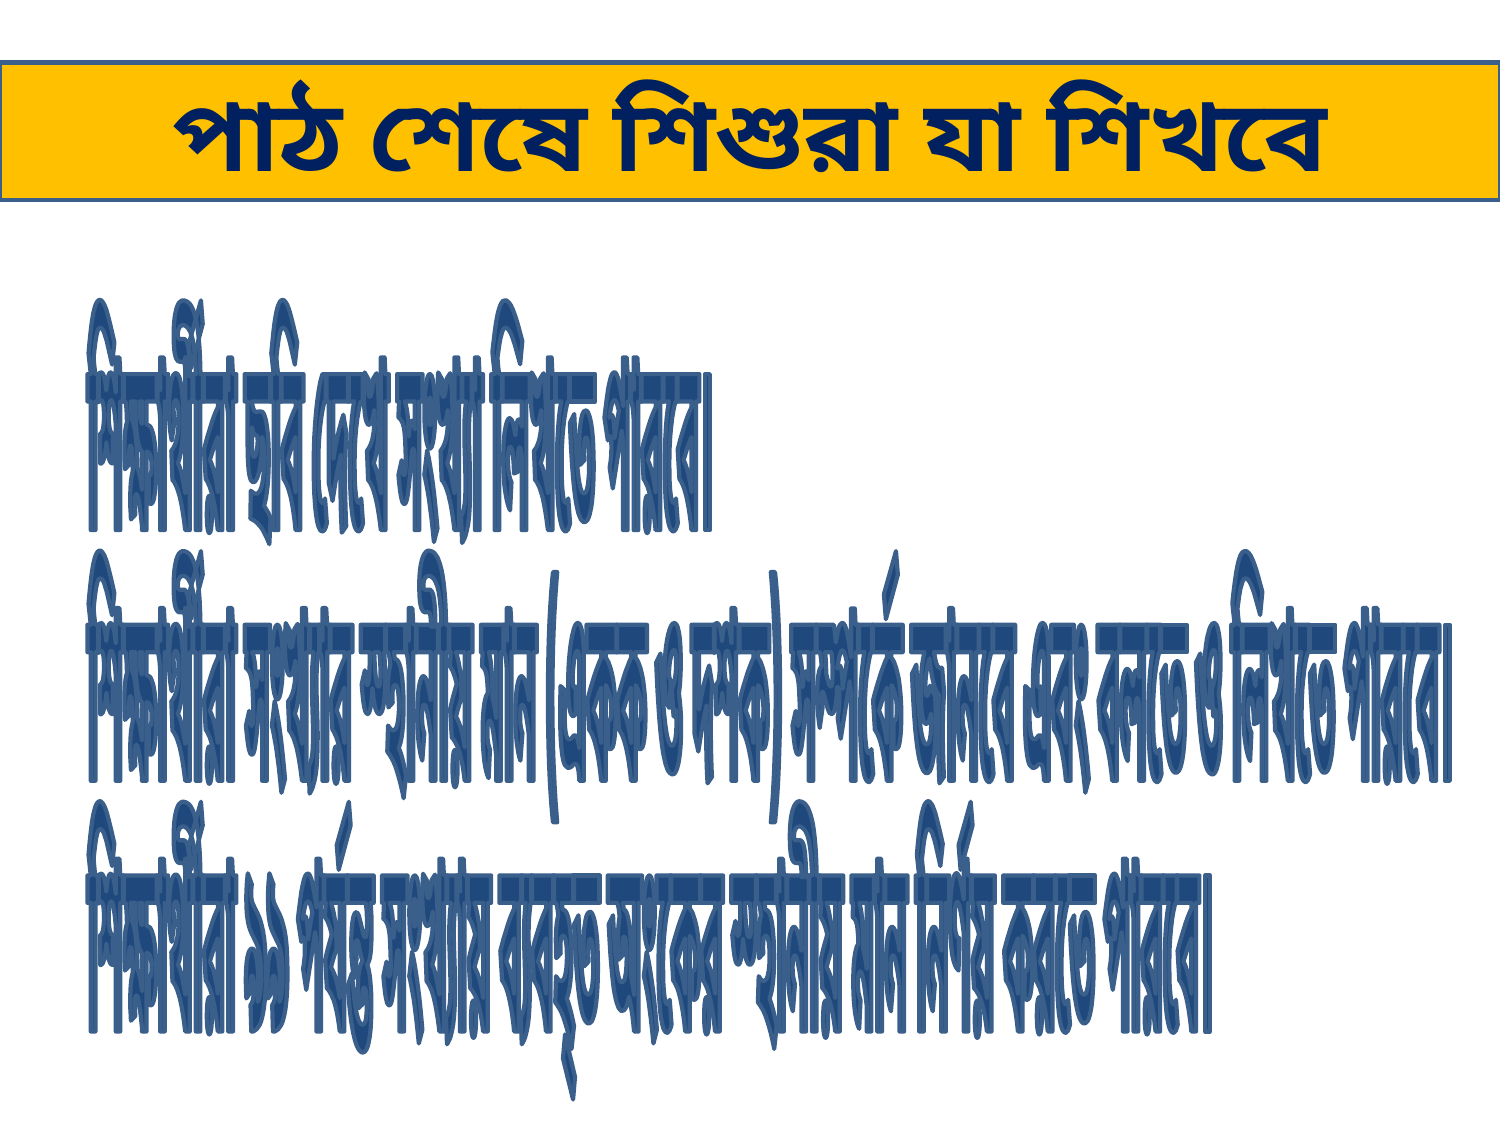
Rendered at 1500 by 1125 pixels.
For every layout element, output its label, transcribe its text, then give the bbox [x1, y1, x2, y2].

text_box শিক্ষার্থীরা ছবি দেখে সংখ্যা লিখতে পারবে। শিক্ষার্থীরা সংখ্যার স্হানীয় মান (একক ও দশক) সম্পর্কে জানবে এবং বলতে ও লিখতে পারবে। শিক্ষার্থীরা ৯৯ পর্যন্ত সংখ্যায় ব্যবহ্ত অংকের স্হানীয় মান নির্ণয় করতে পারবে। [729, 799, 846, 1052]
text_box শিক্ষার্থীরা ছবি দেখে সংখ্যা লিখতে পারবে। শিক্ষার্থীরা সংখ্যার স্হানীয় মান (একক ও দশক) সম্পর্কে জানবে এবং বলতে ও লিখতে পারবে। শিক্ষার্থীরা ৯৯ পর্যন্ত সংখ্যায় ব্যবহ্ত অংকের স্হানীয় মান নির্ণয় করতে পারবে। [478, 605, 539, 783]
text_box শিক্ষার্থীরা ছবি দেখে সংখ্যা লিখতে পারবে। শিক্ষার্থীরা সংখ্যার স্হানীয় মান (একক ও দশক) সম্পর্কে জানবে এবং বলতে ও লিখতে পারবে। শিক্ষার্থীরা ৯৯ পর্যন্ত সংখ্যায় ব্যবহ্ত অংকের স্হানীয় মান নির্ণয় করতে পারবে। [789, 549, 905, 785]
text_box শিক্ষার্থীরা ছবি দেখে সংখ্যা লিখতে পারবে। শিক্ষার্থীরা সংখ্যার স্হানীয় মান (একক ও দশক) সম্পর্কে জানবে এবং বলতে ও লিখতে পারবে। শিক্ষার্থীরা ৯৯ পর্যন্ত সংখ্যায় ব্যবহ্ত অংকের স্হানীয় মান নির্ণয় করতে পারবে। [311, 355, 391, 535]
text_box শিক্ষার্থীরা ছবি দেখে সংখ্যা লিখতে পারবে। শিক্ষার্থীরা সংখ্যার স্হানীয় মান (একক ও দশক) সম্পর্কে জানবে এবং বলতে ও লিখতে পারবে। শিক্ষার্থীরা ৯৯ পর্যন্ত সংখ্যায় ব্যবহ্ত অংকের স্হানীয় মান নির্ণয় করতে পারবে। [242, 297, 306, 547]
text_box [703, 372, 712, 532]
text_box শিক্ষার্থীরা ছবি দেখে সংখ্যা লিখতে পারবে। শিক্ষার্থীরা সংখ্যার স্হানীয় মান (একক ও দশক) সম্পর্কে জানবে এবং বলতে ও লিখতে পারবে। শিক্ষার্থীরা ৯৯ পর্যন্ত সংখ্যায় ব্যবহ্ত অংকের স্হানীয় মান নির্ণয় করতে পারবে। [85, 799, 239, 1037]
text_box শিক্ষার্থীরা ছবি দেখে সংখ্যা লিখতে পারবে। শিক্ষার্থীরা সংখ্যার স্হানীয় মান (একক ও দশক) সম্পর্কে জানবে এবং বলতে ও লিখতে পারবে। শিক্ষার্থীরা ৯৯ পর্যন্ত সংখ্যায় ব্যবহ্ত অংকের স্হানীয় মান নির্ণয় করতে পারবে। [1022, 620, 1091, 795]
text_box শিক্ষার্থীরা ছবি দেখে সংখ্যা লিখতে পারবে। শিক্ষার্থীরা সংখ্যার স্হানীয় মান (একক ও দশক) সম্পর্কে জানবে এবং বলতে ও লিখতে পারবে। শিক্ষার্থীরা ৯৯ পর্যন্ত সংখ্যায় ব্যবহ্ত অংকের স্হানীয় মান নির্ণয় করতে পারবে। [395, 355, 486, 545]
text_box শিক্ষার্থীরা ছবি দেখে সংখ্যা লিখতে পারবে। শিক্ষার্থীরা সংখ্যার স্হানীয় মান (একক ও দশক) সম্পর্কে জানবে এবং বলতে ও লিখতে পারবে। শিক্ষার্থীরা ৯৯ পর্যন্ত সংখ্যায় ব্যবহ্ত অংকের স্হানীয় মান নির্ণয় করতে পারবে। [558, 620, 650, 783]
text_box শিক্ষার্থীরা ছবি দেখে সংখ্যা লিখতে পারবে। শিক্ষার্থীরা সংখ্যার স্হানীয় মান (একক ও দশক) সম্পর্কে জানবে এবং বলতে ও লিখতে পারবে। শিক্ষার্থীরা ৯৯ পর্যন্ত সংখ্যায় ব্যবহ্ত অংকের স্হানীয় মান নির্ণয় করতে পারবে। [243, 871, 290, 1034]
text_box শিক্ষার্থীরা ছবি দেখে সংখ্যা লিখতে পারবে। শিক্ষার্থীরা সংখ্যার স্হানীয় মান (একক ও দশক) সম্পর্কে জানবে এবং বলতে ও লিখতে পারবে। শিক্ষার্থীরা ৯৯ পর্যন্ত সংখ্যায় ব্যবহ্ত অংকের স্হানীয় মান নির্ণয় করতে পারবে। [295, 856, 376, 1055]
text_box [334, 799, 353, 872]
text_box শিক্ষার্থীরা ছবি দেখে সংখ্যা লিখতে পারবে। শিক্ষার্থীরা সংখ্যার স্হানীয় মান (একক ও দশক) সম্পর্কে জানবে এবং বলতে ও লিখতে পারবে। শিক্ষার্থীরা ৯৯ পর্যন্ত সংখ্যায় ব্যবহ্ত অংকের স্হানীয় মান নির্ণয় করতে পারবে। [1001, 873, 1097, 1037]
text_box শিক্ষার্থীরা ছবি দেখে সংখ্যা লিখতে পারবে। শিক্ষার্থীরা সংখ্যার স্হানীয় মান (একক ও দশক) সম্পর্কে জানবে এবং বলতে ও লিখতে পারবে। শিক্ষার্থীরা ৯৯ পর্যন্ত সংখ্যায় ব্যবহ্ত অংকের স্হানীয় মান নির্ণয় করতে পারবে। [1193, 620, 1224, 777]
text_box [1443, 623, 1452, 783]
text_box শিক্ষার্থীরা ছবি দেখে সংখ্যা লিখতে পারবে। শিক্ষার্থীরা সংখ্যার স্হানীয় মান (একক ও দশক) সম্পর্কে জানবে এবং বলতে ও লিখতে পারবে। শিক্ষার্থীরা ৯৯ পর্যন্ত সংখ্যায় ব্যবহ্ত অংকের স্হানীয় মান নির্ণয় করতে পারবে। [242, 605, 355, 796]
text_box শিক্ষার্থীরা ছবি দেখে সংখ্যা লিখতে পারবে। শিক্ষার্থীরা সংখ্যার স্হানীয় মান (একক ও দশক) সম্পর্কে জানবে এবং বলতে ও লিখতে পারবে। শিক্ষার্থীরা ৯৯ পর্যন্ত সংখ্যায় ব্যবহ্ত অংকের স্হানীয় মান নির্ণয় করতে পারবে। [1102, 856, 1202, 1037]
text_box শিক্ষার্থীরা ছবি দেখে সংখ্যা লিখতে পারবে। শিক্ষার্থীরা সংখ্যার স্হানীয় মান (একক ও দশক) সম্পর্কে জানবে এবং বলতে ও লিখতে পারবে। শিক্ষার্থীরা ৯৯ পর্যন্ত সংখ্যায় ব্যবহ্ত অংকের স্হানীয় মান নির্ণয় করতে পারবে। [85, 548, 239, 786]
text_box শিক্ষার্থীরা ছবি দেখে সংখ্যা লিখতে পারবে। শিক্ষার্থীরা সংখ্যার স্হানীয় মান (একক ও দশক) সম্পর্কে জানবে এবং বলতে ও লিখতে পারবে। শিক্ষার্থীরা ৯৯ পর্যন্ত সংখ্যায় ব্যবহ্ত অংকের স্হানীয় মান নির্ণয় করতে পারবে। [85, 297, 239, 536]
text_box শিক্ষার্থীরা ছবি দেখে সংখ্যা লিখতে পারবে। শিক্ষার্থীরা সংখ্যার স্হানীয় মান (একক ও দশক) সম্পর্কে জানবে এবং বলতে ও লিখতে পারবে। শিক্ষার্থীরা ৯৯ পর্যন্ত সংখ্যায় ব্যবহ্ত অংকের স্হানীয় মান নির্ণয় করতে পারবে। [605, 873, 726, 1046]
text_box শিক্ষার্থীরা ছবি দেখে সংখ্যা লিখতে পারবে। শিক্ষার্থীরা সংখ্যার স্হানীয় মান (একক ও দশক) সম্পর্কে জানবে এবং বলতে ও লিখতে পারবে। শিক্ষার্থীরা ৯৯ পর্যন্ত সংখ্যায় ব্যবহ্ত অংকের স্হানীয় মান নির্ণয় করতে পারবে। [913, 799, 997, 1040]
text_box শিক্ষার্থীরা ছবি দেখে সংখ্যা লিখতে পারবে। শিক্ষার্থীরা সংখ্যার স্হানীয় মান (একক ও দশক) সম্পর্কে জানবে এবং বলতে ও লিখতে পারবে। শিক্ষার্থীরা ৯৯ পর্যন্ত সংখ্যায় ব্যবহ্ত অংকের স্হানীয় মান নির্ণয় করতে পারবে। [497, 873, 602, 1102]
text_box শিক্ষার্থীরা ছবি দেখে সংখ্যা লিখতে পারবে। শিক্ষার্থীরা সংখ্যার স্হানীয় মান (একক ও দশক) সম্পর্কে জানবে এবং বলতে ও লিখতে পারবে। শিক্ষার্থীরা ৯৯ পর্যন্ত সংখ্যায় ব্যবহ্ত অংকের স্হানীয় মান নির্ণয় করতে পারবে। [689, 569, 783, 825]
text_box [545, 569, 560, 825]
text_box শিক্ষার্থীরা ছবি দেখে সংখ্যা লিখতে পারবে। শিক্ষার্থীরা সংখ্যার স্হানীয় মান (একক ও দশক) সম্পর্কে জানবে এবং বলতে ও লিখতে পারবে। শিক্ষার্থীরা ৯৯ পর্যন্ত সংখ্যায় ব্যবহ্ত অংকের স্হানীয় মান নির্ণয় করতে পারবে। [1095, 622, 1189, 785]
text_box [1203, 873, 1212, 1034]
text_box শিক্ষার্থীরা ছবি দেখে সংখ্যা লিখতে পারবে। শিক্ষার্থীরা সংখ্যার স্হানীয় মান (একক ও দশক) সম্পর্কে জানবে এবং বলতে ও লিখতে পারবে। শিক্ষার্থীরা ৯৯ পর্যন্ত সংখ্যায় ব্যবহ্ত অংকের স্হানীয় মান নির্ণয় করতে পারবে। [1229, 549, 1337, 785]
text_box শিক্ষার্থীরা ছবি দেখে সংখ্যা লিখতে পারবে। শিক্ষার্থীরা সংখ্যার স্হানীয় মান (একক ও দশক) সম্পর্কে জানবে এবং বলতে ও লিখতে পারবে। শিক্ষার্থীরা ৯৯ পর্যন্ত সংখ্যায় ব্যবহ্ত অংকের স্হানীয় মান নির্ণয় করতে পারবে। [654, 620, 684, 777]
text_box শিক্ষার্থীরা ছবি দেখে সংখ্যা লিখতে পারবে। শিক্ষার্থীরা সংখ্যার স্হানীয় মান (একক ও দশক) সম্পর্কে জানবে এবং বলতে ও লিখতে পারবে। শিক্ষার্থীরা ৯৯ পর্যন্ত সংখ্যায় ব্যবহ্ত অংকের স্হানীয় মান নির্ণয় করতে পারবে। [489, 298, 597, 534]
text_box শিক্ষার্থীরা ছবি দেখে সংখ্যা লিখতে পারবে। শিক্ষার্থীরা সংখ্যার স্হানীয় মান (একক ও দশক) সম্পর্কে জানবে এবং বলতে ও লিখতে পারবে। শিক্ষার্থীরা ৯৯ পর্যন্ত সংখ্যায় ব্যবহ্ত অংকের স্হানীয় মান নির্ণয় করতে পারবে। [358, 548, 475, 801]
text_box শিক্ষার্থীরা ছবি দেখে সংখ্যা লিখতে পারবে। শিক্ষার্থীরা সংখ্যার স্হানীয় মান (একক ও দশক) সম্পর্কে জানবে এবং বলতে ও লিখতে পারবে। শিক্ষার্থীরা ৯৯ পর্যন্ত সংখ্যায় ব্যবহ্ত অংকের স্হানীয় মান নির্ণয় করতে পারবে। [379, 856, 494, 1047]
text_box শিক্ষার্থীরা ছবি দেখে সংখ্যা লিখতে পারবে। শিক্ষার্থীরা সংখ্যার স্হানীয় মান (একক ও দশক) সম্পর্কে জানবে এবং বলতে ও লিখতে পারবে। শিক্ষার্থীরা ৯৯ পর্যন্ত সংখ্যায় ব্যবহ্ত অংকের স্হানীয় মান নির্ণয় করতে পারবে। [602, 355, 702, 536]
text_box শিক্ষার্থীরা ছবি দেখে সংখ্যা লিখতে পারবে। শিক্ষার্থীরা সংখ্যার স্হানীয় মান (একক ও দশক) সম্পর্কে জানবে এবং বলতে ও লিখতে পারবে। শিক্ষার্থীরা ৯৯ পর্যন্ত সংখ্যায় ব্যবহ্ত অংকের স্হানীয় মান নির্ণয় করতে পারবে। [1342, 605, 1442, 786]
text_box শিক্ষার্থীরা ছবি দেখে সংখ্যা লিখতে পারবে। শিক্ষার্থীরা সংখ্যার স্হানীয় মান (একক ও দশক) সম্পর্কে জানবে এবং বলতে ও লিখতে পারবে। শিক্ষার্থীরা ৯৯ পর্যন্ত সংখ্যায় ব্যবহ্ত অংকের স্হানীয় মান নির্ণয় করতে পারবে। [909, 605, 1018, 786]
text_box শিক্ষার্থীরা ছবি দেখে সংখ্যা লিখতে পারবে। শিক্ষার্থীরা সংখ্যার স্হানীয় মান (একক ও দশক) সম্পর্কে জানবে এবং বলতে ও লিখতে পারবে। শিক্ষার্থীরা ৯৯ পর্যন্ত সংখ্যায় ব্যবহ্ত অংকের স্হানীয় মান নির্ণয় করতে পারবে। [849, 856, 910, 1034]
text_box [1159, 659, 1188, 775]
text_box পাঠ শেষে শিশুরা যা শিখবে [0, 60, 1500, 202]
